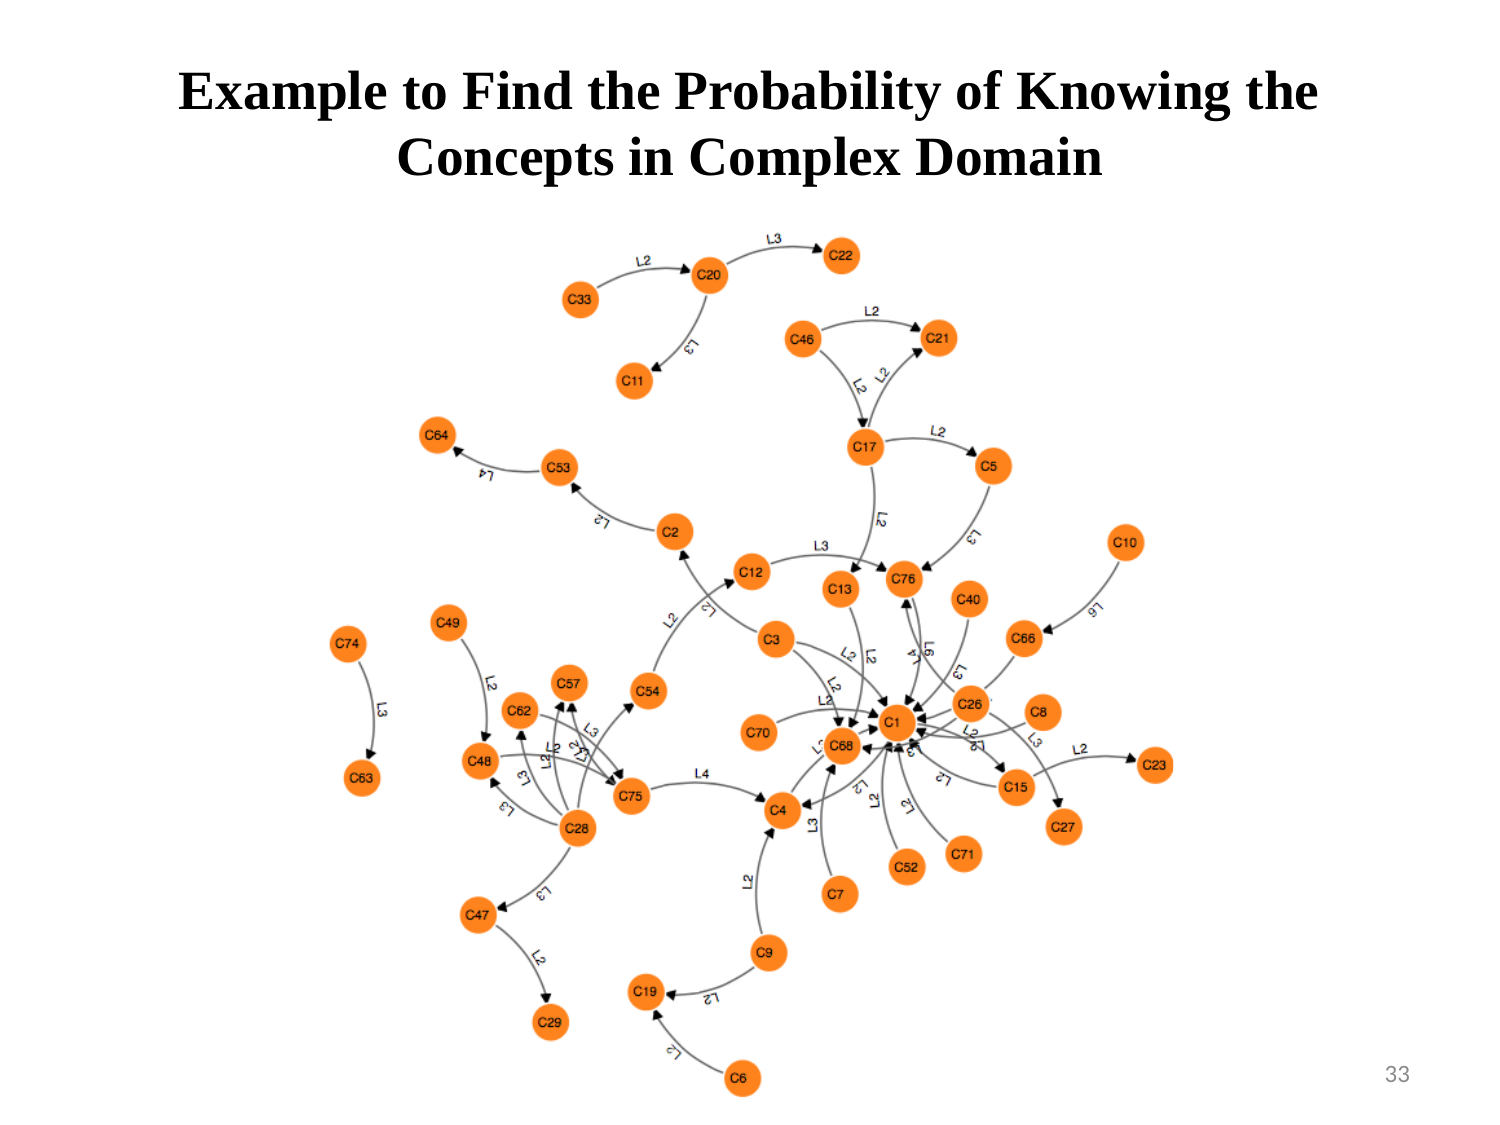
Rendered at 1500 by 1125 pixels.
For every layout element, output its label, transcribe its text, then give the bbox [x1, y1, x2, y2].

picture [326, 225, 1174, 1102]
title Example to Find the Probability of Knowing the Concepts in Complex Domain [75, 45, 1425, 196]
slide_number 33 [1176, 1042, 1425, 1103]
